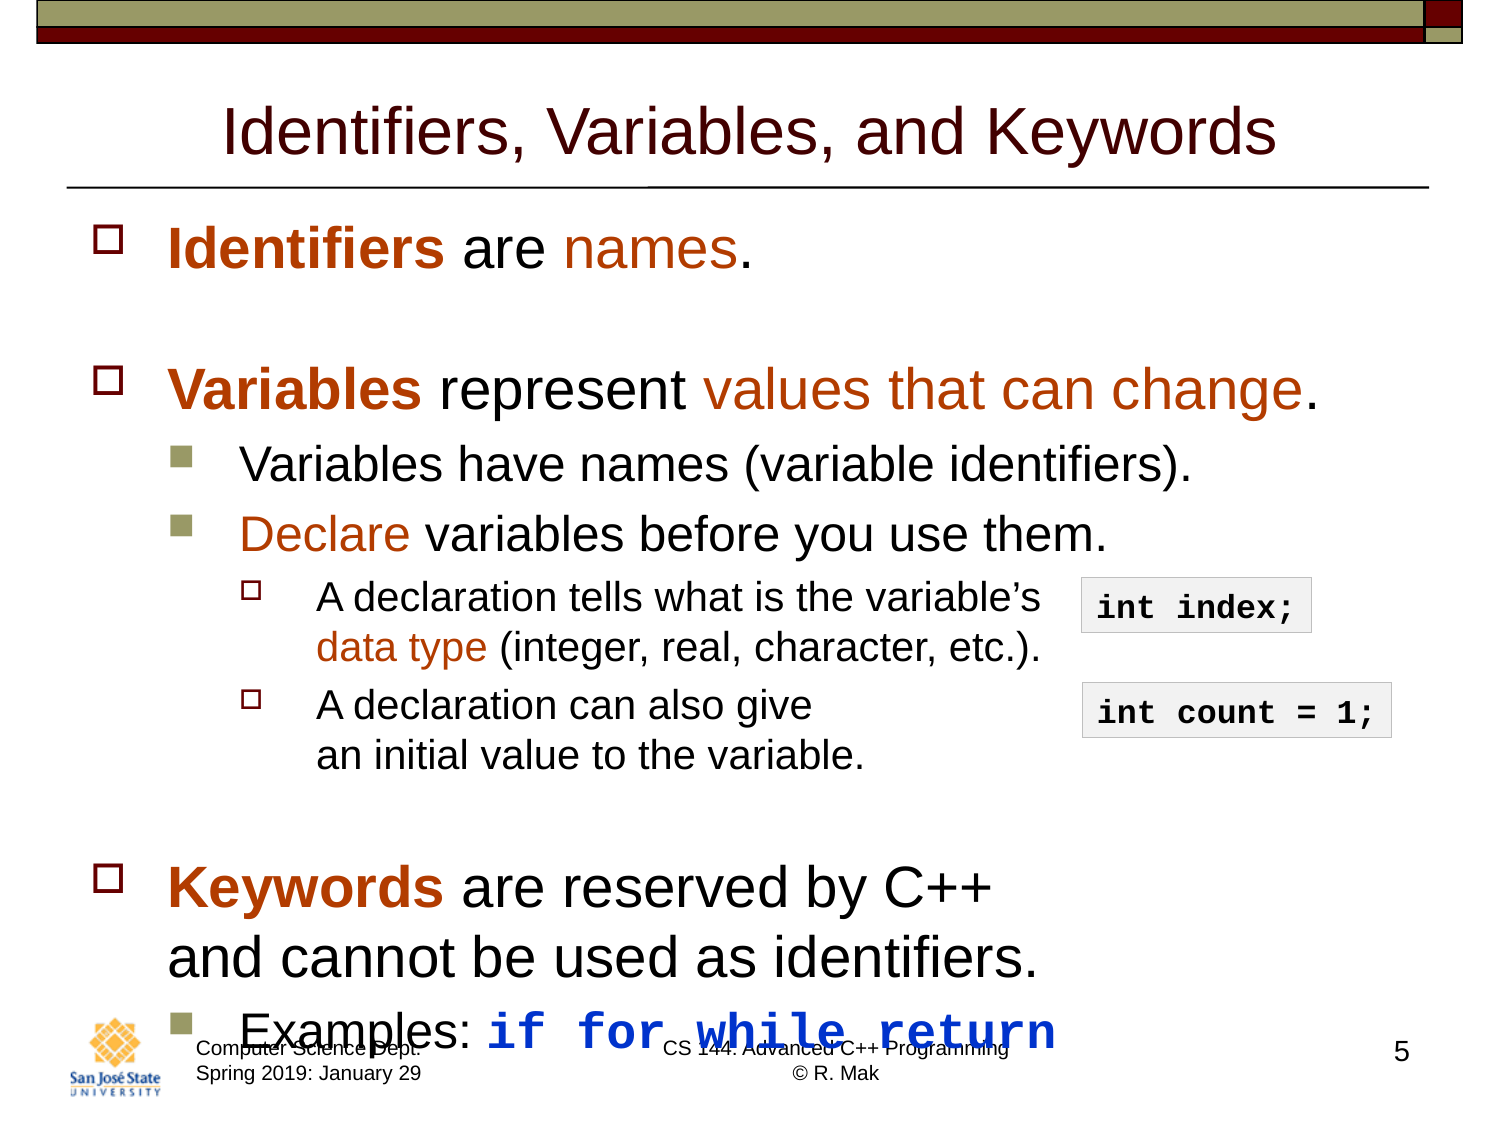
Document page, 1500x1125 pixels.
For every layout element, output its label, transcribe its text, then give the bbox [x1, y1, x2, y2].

title Identifiers, Variables, and Keywords [75, 67, 1425, 175]
slide_number 5 [1320, 1025, 1425, 1100]
picture [60, 1012, 166, 1112]
text_box int index; [1081, 577, 1312, 633]
text_box int count = 1; [1082, 682, 1392, 738]
list Identifiers are names. Variables represent values that can change. Variables have names (variable identifiers). Declare variables before you use them. A declaration tells what is the variable’s data type (integer, real, character, etc.). A declaration can also give an initial value to the variable. Keywords are reserved by C++ and cannot be used as identifiers. Examples: if for while return [75, 202, 1425, 1025]
